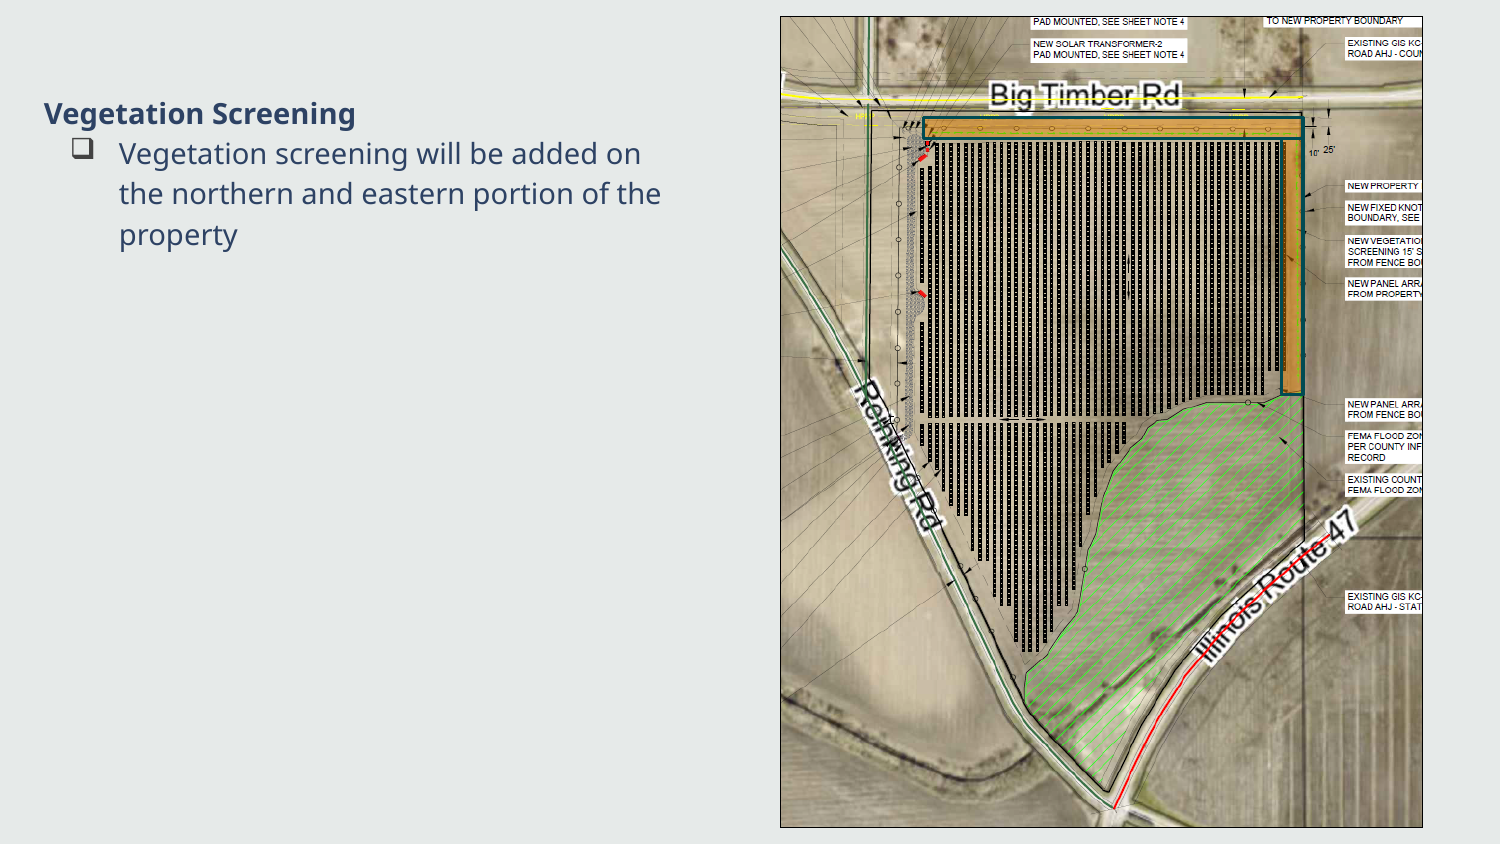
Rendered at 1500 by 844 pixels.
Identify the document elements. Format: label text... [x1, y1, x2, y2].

picture [780, 16, 1424, 828]
text_box Vegetation Screening Vegetation screening will be added on the northern and eastern portion of the property [29, 87, 682, 259]
